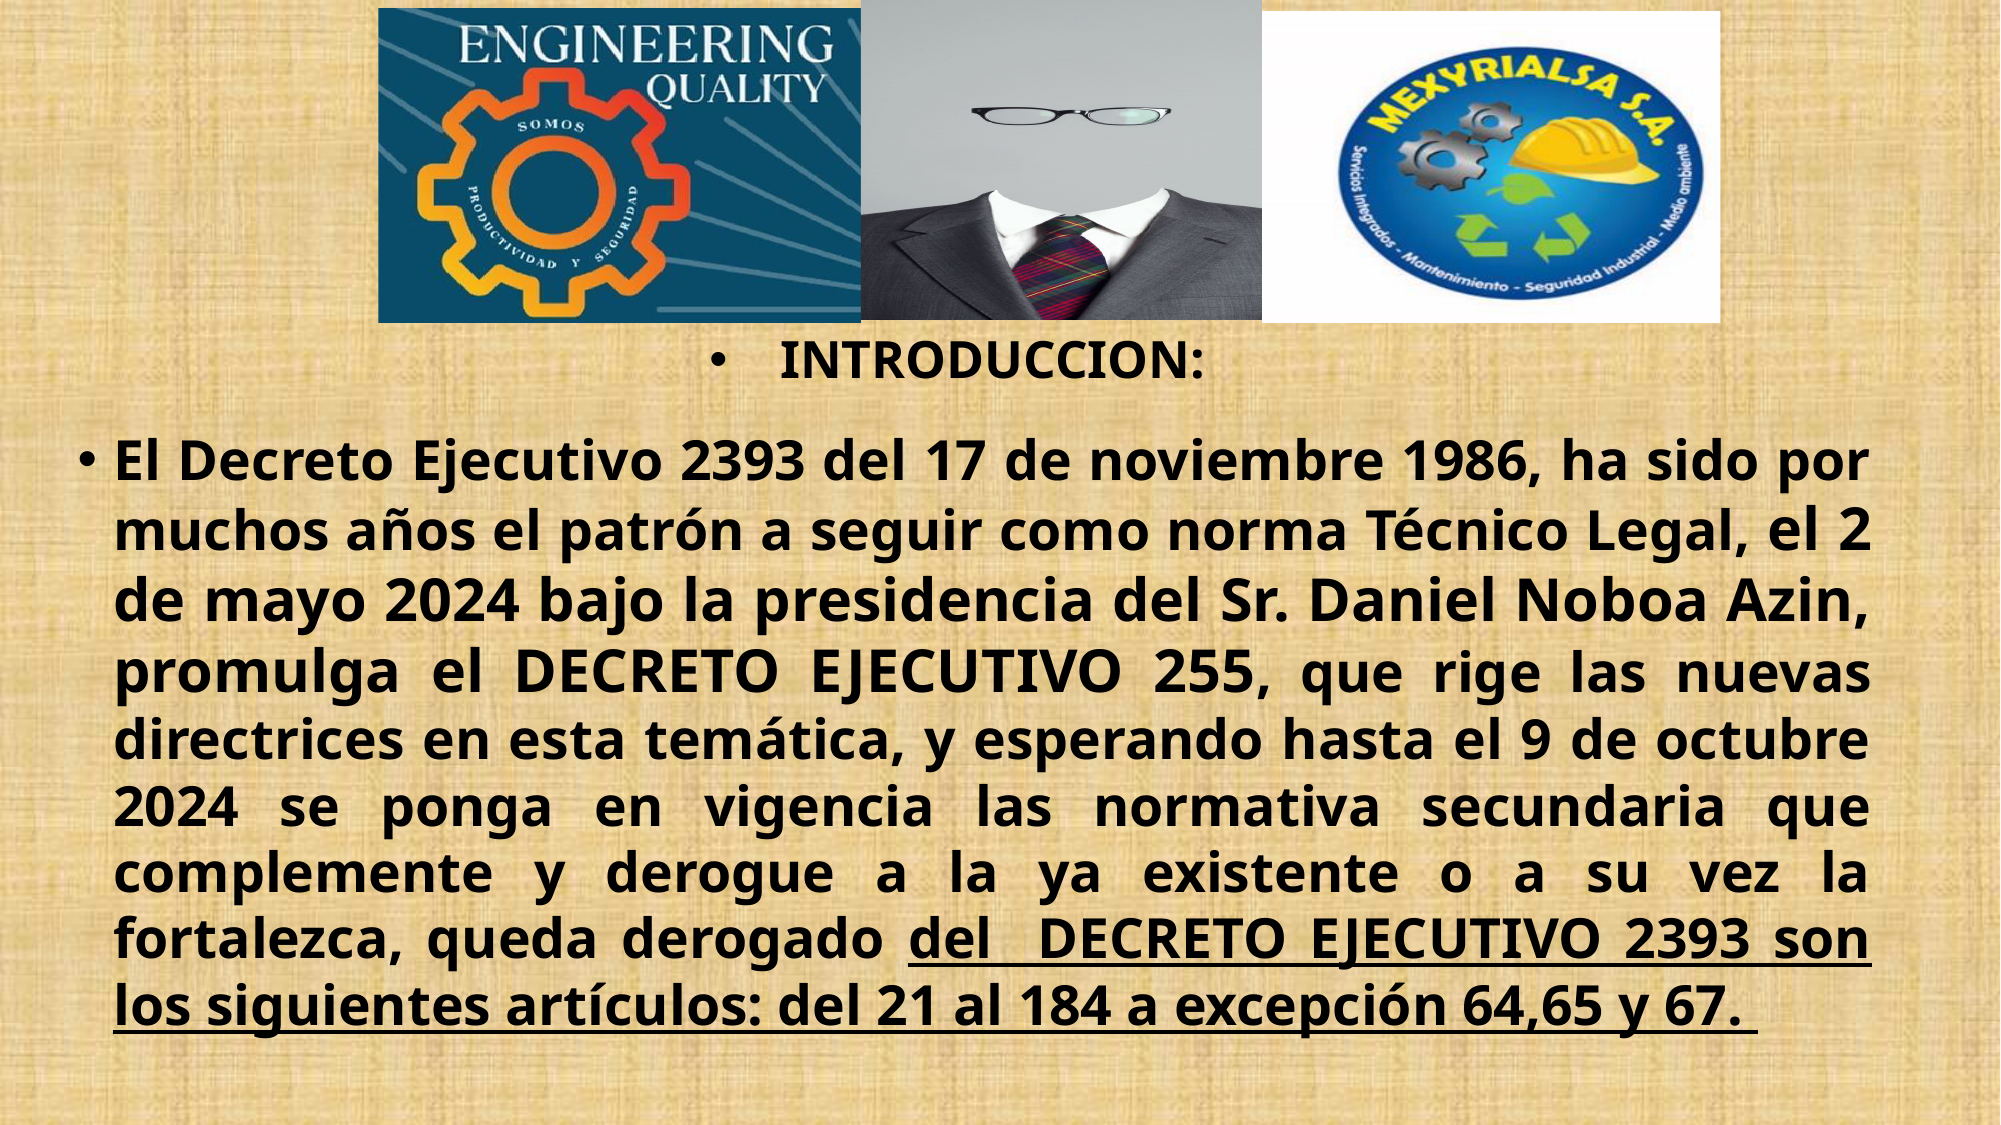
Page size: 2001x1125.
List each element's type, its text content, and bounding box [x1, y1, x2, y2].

list INTRODUCCION: El Decreto Ejecutivo 2393 del 17 de noviembre 1986, ha sido por muchos años el patrón a seguir como norma Técnico Legal, el 2 de mayo 2024 bajo la presidencia del Sr. Daniel Noboa Azin, promulga el DECRETO EJECUTIVO 255, que rige las nuevas directrices en esta temática, y esperando hasta el 9 de octubre 2024 se ponga en vigencia las normativa secundaria que complemente y derogue a la ya existente o a su vez la fortalezca, queda derogado del DECRETO EJECUTIVO 2393 son los siguientes artículos: del 21 al 184 a excepción 64,65 y 67. [62, 326, 1888, 1082]
picture [0, 0, 2001, 1125]
